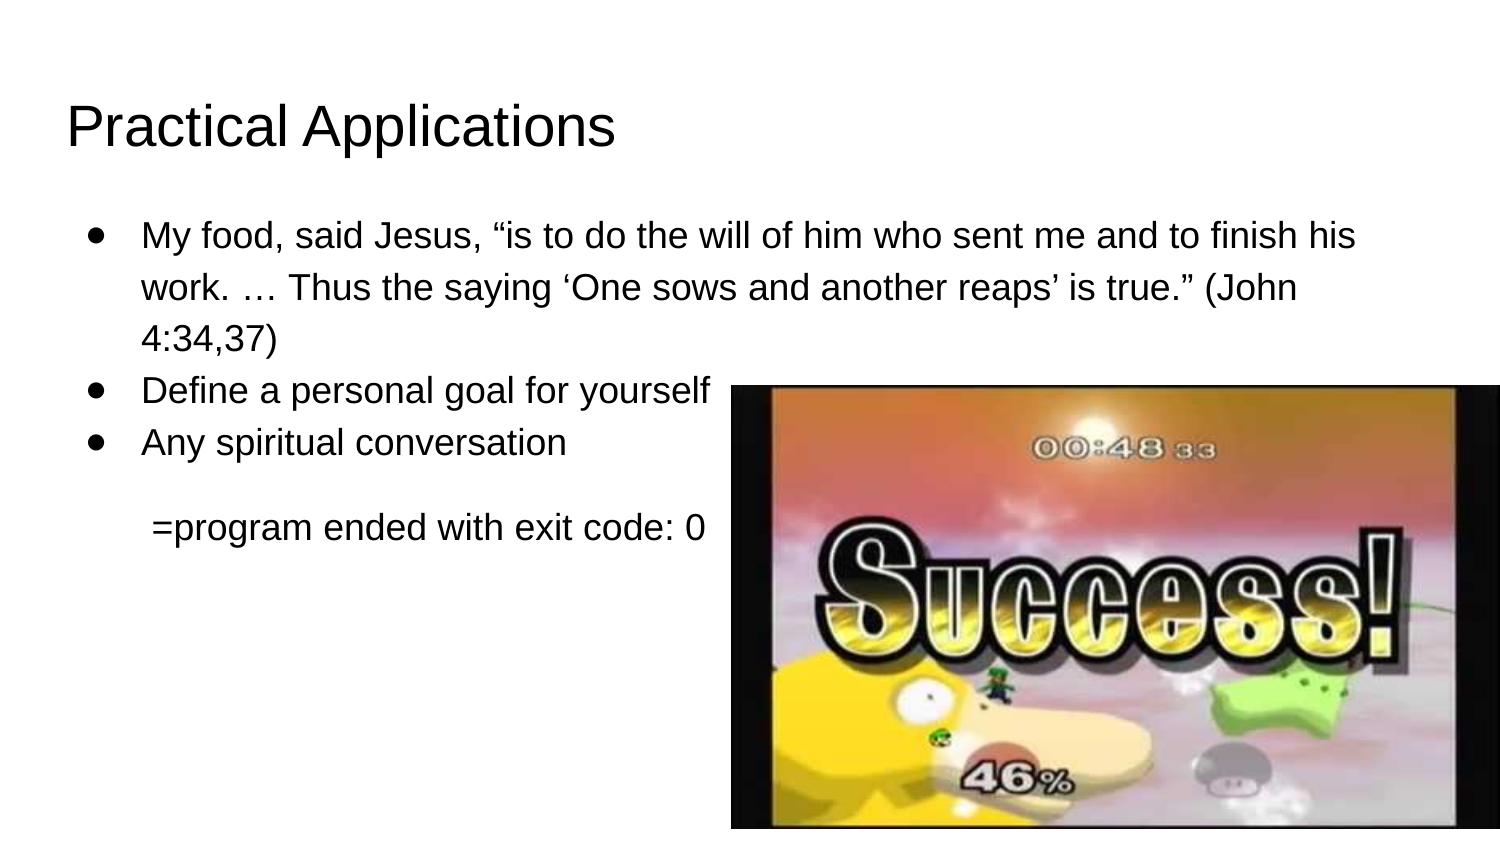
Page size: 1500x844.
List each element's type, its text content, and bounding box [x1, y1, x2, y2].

title Practical Applications [51, 72, 1449, 167]
list My food, said Jesus, “is to do the will of him who sent me and to finish his work. … Thus the saying ‘One sows and another reaps’ is true.” (John 4:34,37) Define a personal goal for yourself Any spiritual conversation =program ended with exit code: 0 [51, 189, 1449, 750]
picture [731, 385, 1500, 829]
